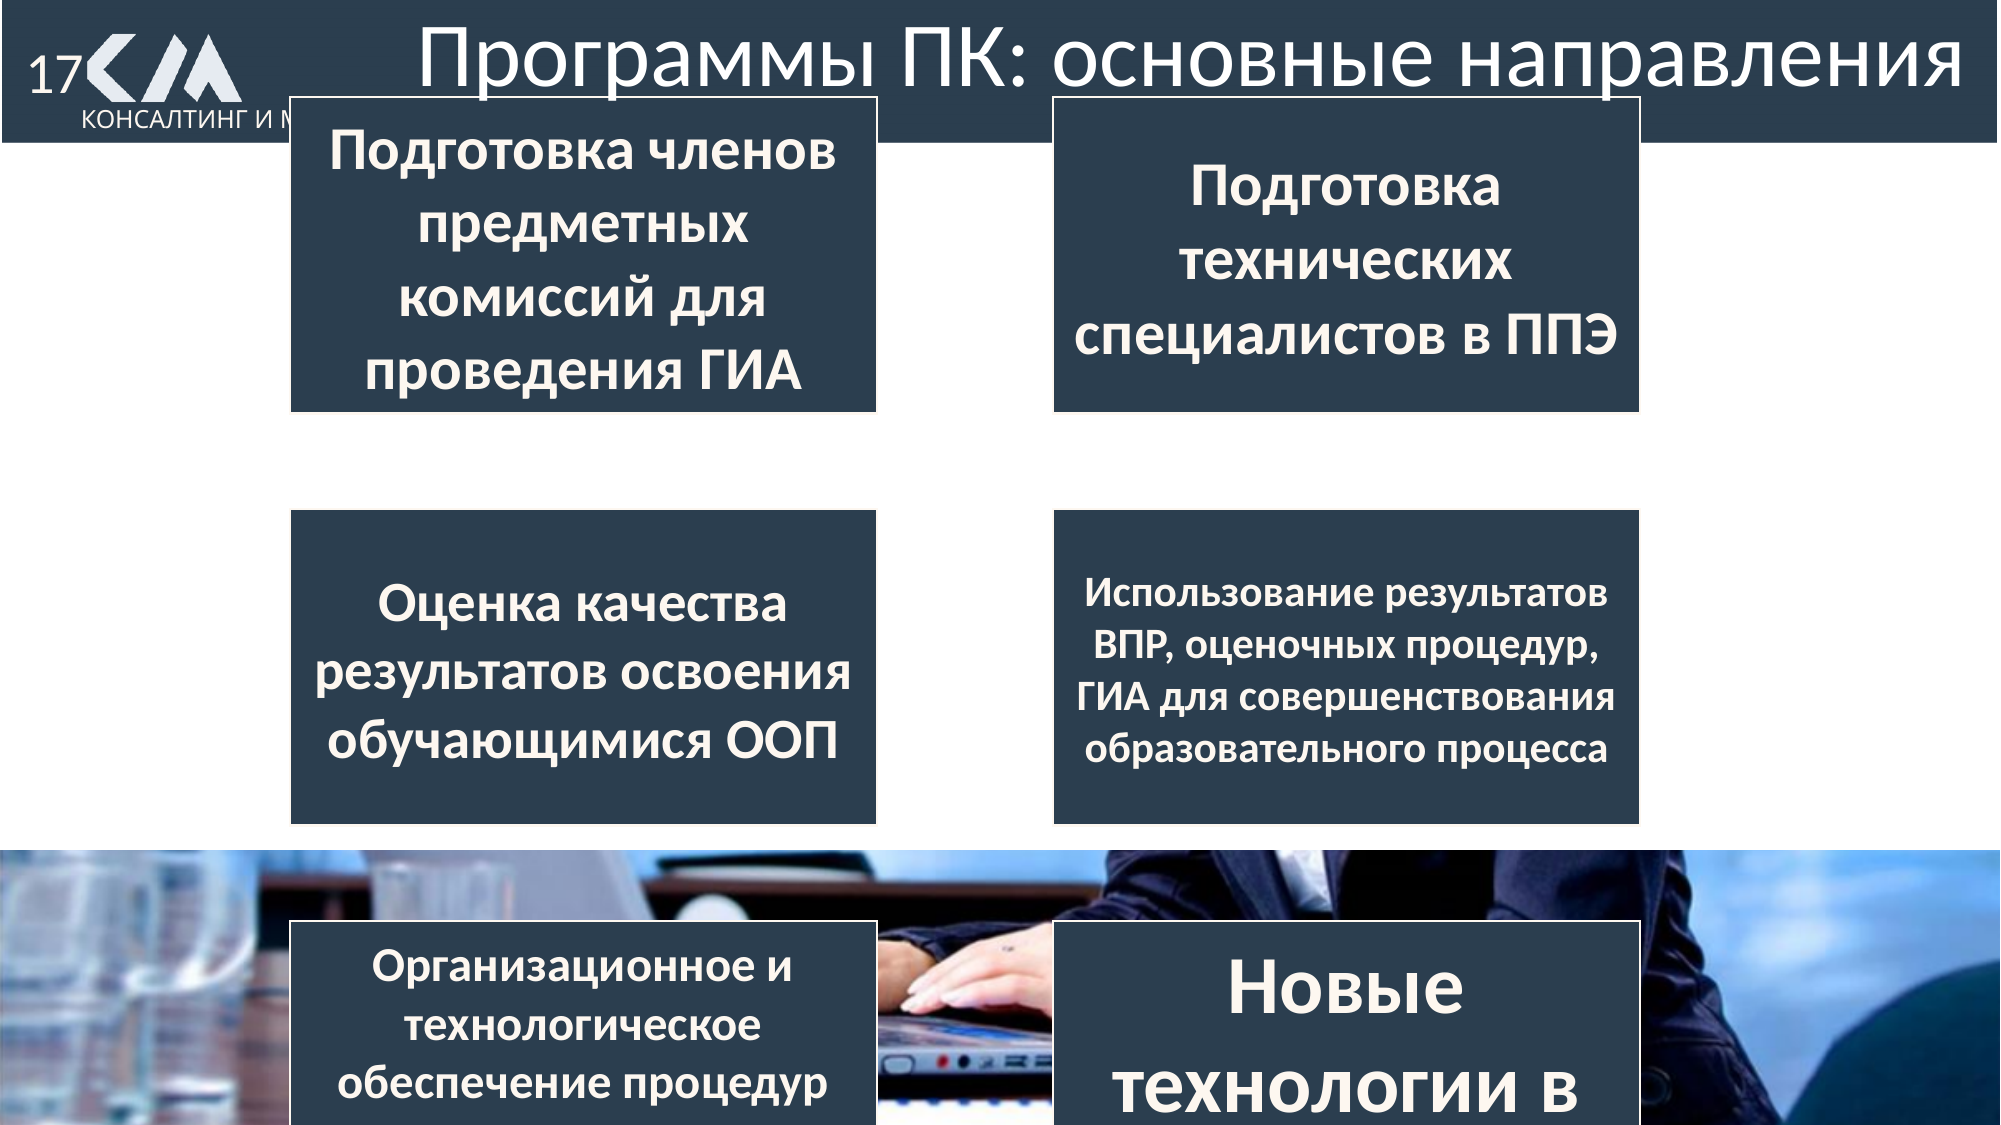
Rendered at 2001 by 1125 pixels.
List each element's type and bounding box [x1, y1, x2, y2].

picture [0, 850, 2000, 1125]
text_box [289, 96, 1640, 897]
picture [0, 0, 2000, 143]
